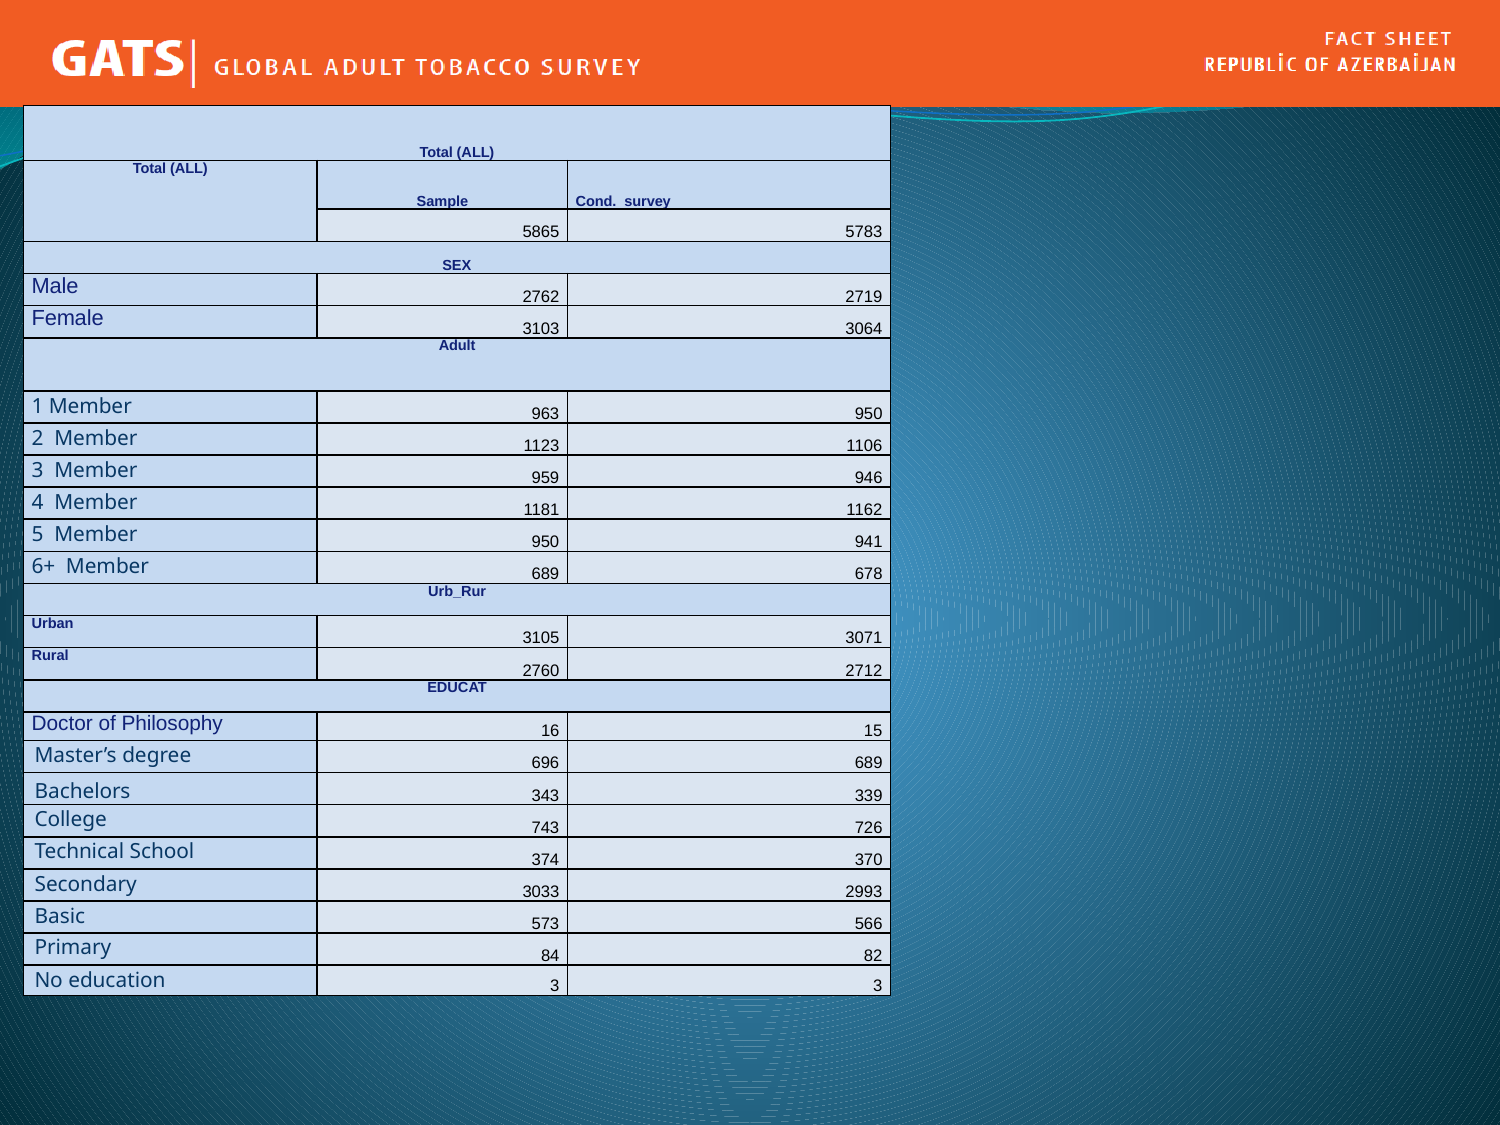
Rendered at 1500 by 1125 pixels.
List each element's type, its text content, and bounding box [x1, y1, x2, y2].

table_cell 946 [568, 456, 890, 486]
table_cell 963 [318, 392, 567, 422]
table_cell 2719 [568, 274, 890, 305]
table_cell 726 [568, 805, 890, 836]
table_cell 6+ Member [24, 552, 316, 583]
table_cell Female [24, 306, 316, 337]
table_cell 1123 [318, 424, 567, 454]
table_cell 4 Member [24, 488, 316, 518]
table_cell Secondary [24, 870, 316, 900]
table_cell 374 [318, 838, 567, 868]
table_cell 950 [318, 520, 567, 551]
table_cell EDUCAT [24, 681, 890, 711]
picture [0, 0, 1500, 107]
table_cell 2993 [568, 870, 890, 900]
table_cell 370 [568, 838, 890, 868]
table_cell 566 [568, 902, 890, 932]
table_cell Basic [24, 902, 316, 932]
table_cell Urban [24, 616, 316, 647]
table_cell 5783 [568, 210, 890, 241]
table_cell 1106 [568, 424, 890, 454]
table_cell 696 [318, 741, 567, 772]
table_cell Doctor of Philosophy [24, 713, 316, 740]
table_cell Sample [318, 161, 567, 208]
table_cell 16 [318, 713, 567, 740]
table_cell Adult [24, 339, 890, 390]
table_cell Total (ALL) [24, 161, 316, 241]
table_cell SEX [24, 242, 890, 273]
table_cell 743 [318, 805, 567, 836]
table_cell 5 Member [24, 520, 316, 551]
table_cell Male [24, 274, 316, 305]
table_cell 1181 [318, 488, 567, 518]
table_cell 2 Member [24, 424, 316, 454]
table_cell 84 [318, 934, 567, 964]
table_cell 689 [318, 552, 567, 583]
table_cell 689 [568, 741, 890, 772]
table_cell 3033 [318, 870, 567, 900]
table_cell No education [24, 966, 316, 995]
table_cell 2760 [318, 648, 567, 679]
table_cell 15 [568, 713, 890, 740]
table_cell 3103 [318, 306, 567, 337]
table_cell 941 [568, 520, 890, 551]
table_cell 3 Member [24, 456, 316, 486]
table_cell 339 [568, 773, 890, 804]
table_cell 343 [318, 773, 567, 804]
table_cell 82 [568, 934, 890, 964]
table_cell Technical School [24, 838, 316, 868]
table_cell 950 [568, 392, 890, 422]
table_cell 3105 [318, 616, 567, 647]
table_cell 678 [568, 552, 890, 583]
table_cell Primary [24, 934, 316, 964]
table_cell Bachelors [24, 773, 316, 804]
table_cell Rural [24, 648, 316, 679]
table_cell 5865 [318, 210, 567, 241]
table_cell 3071 [568, 616, 890, 647]
table_cell 3064 [568, 306, 890, 337]
table_cell 1162 [568, 488, 890, 518]
table_header Total (ALL) [24, 121, 890, 160]
table_cell 2762 [318, 274, 567, 305]
table_cell 959 [318, 456, 567, 486]
table_cell College [24, 805, 316, 836]
table_cell Urb_Rur [24, 584, 890, 615]
table_cell 1 Member [24, 392, 316, 422]
table_cell 573 [318, 902, 567, 932]
table_cell 2712 [568, 648, 890, 679]
table_cell Master’s degree [24, 741, 316, 772]
table_cell Cond. survey [568, 161, 890, 208]
table_cell 3 [318, 966, 567, 995]
table_cell 3 [568, 966, 890, 995]
